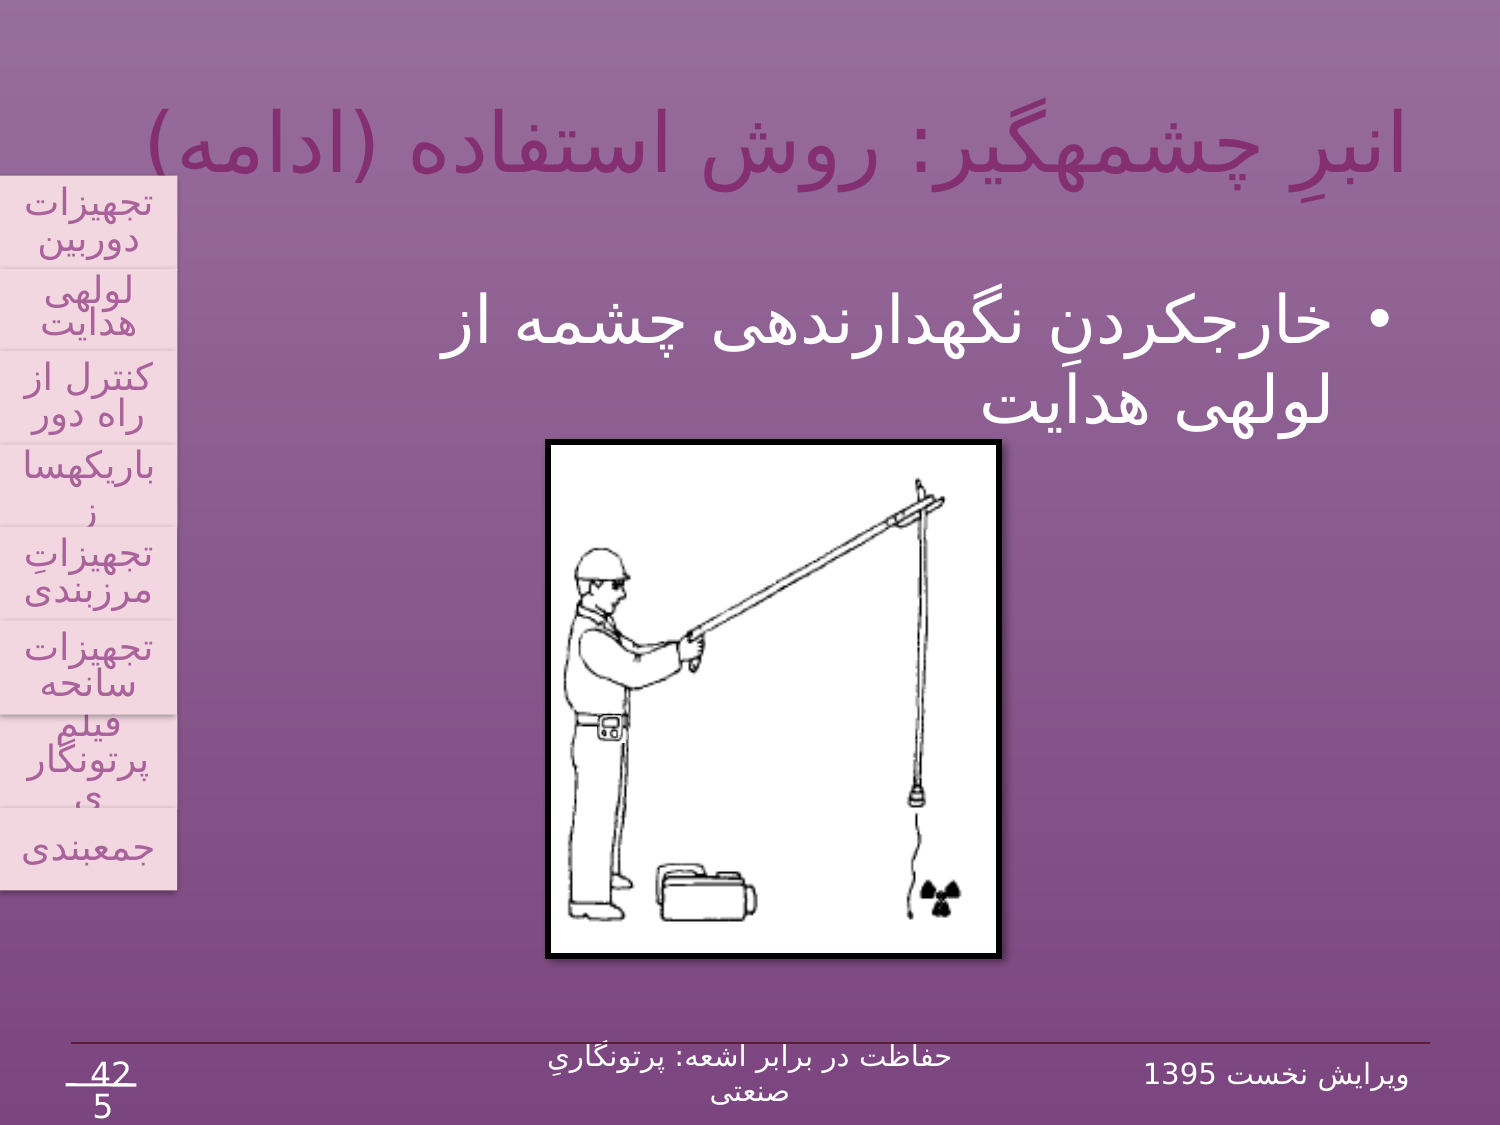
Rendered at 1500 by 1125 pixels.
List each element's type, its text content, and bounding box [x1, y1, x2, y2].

slide_number 42 [75, 1051, 425, 1103]
slide_number ویرایش نخست 1395 [1074, 1051, 1425, 1103]
footer حفاظت در برابر اشعه: پرتونگاریِ صنعتی [512, 1051, 988, 1103]
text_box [65, 1077, 137, 1125]
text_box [0, 175, 178, 891]
title انبرِ چشمه‏گیر: روش استفاده (ادامه) [75, 45, 1425, 233]
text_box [550, 445, 997, 954]
text_box خارج‏کردنِ نگه‏دارنده‏ی چشمه از لوله‏ی هدایت [292, 269, 1407, 446]
